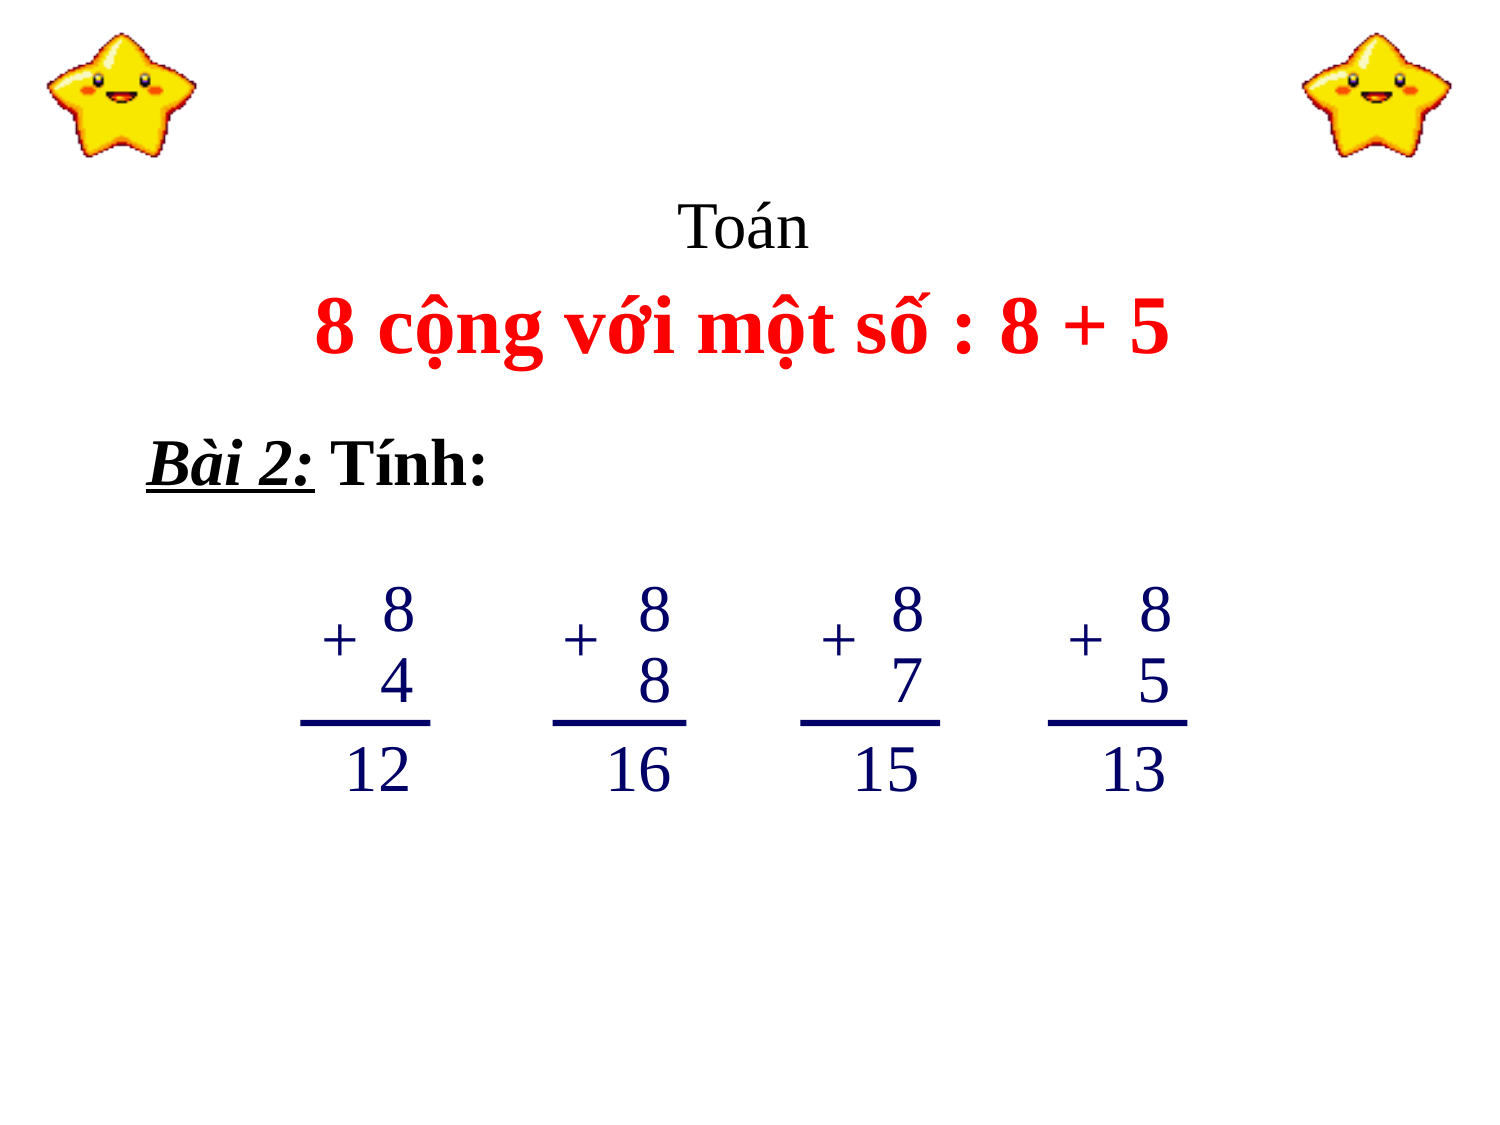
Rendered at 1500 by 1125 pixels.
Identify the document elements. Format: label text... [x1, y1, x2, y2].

picture [37, 24, 208, 163]
text_box 8 [610, 628, 687, 717]
text_box + [1045, 588, 1129, 683]
text_box 8 cộng với một số : 8 + 5 [299, 262, 1200, 378]
text_box + [798, 588, 881, 683]
text_box + [298, 588, 382, 683]
text_box 8 [1069, 556, 1188, 652]
text_box 15 [806, 717, 935, 813]
text_box Bài 2: Tính: [74, 411, 738, 550]
picture [1292, 24, 1463, 163]
text_box 8 [568, 556, 687, 628]
text_box Toán [662, 174, 950, 262]
text_box 16 [558, 717, 688, 813]
text_box 13 [1053, 717, 1182, 813]
text_box 8 [312, 556, 431, 652]
text_box + [540, 588, 623, 683]
text_box 5 [1109, 628, 1186, 724]
text_box 7 [861, 628, 939, 724]
text_box 4 [352, 628, 429, 724]
text_box 8 [821, 556, 940, 652]
text_box 12 [288, 717, 427, 813]
